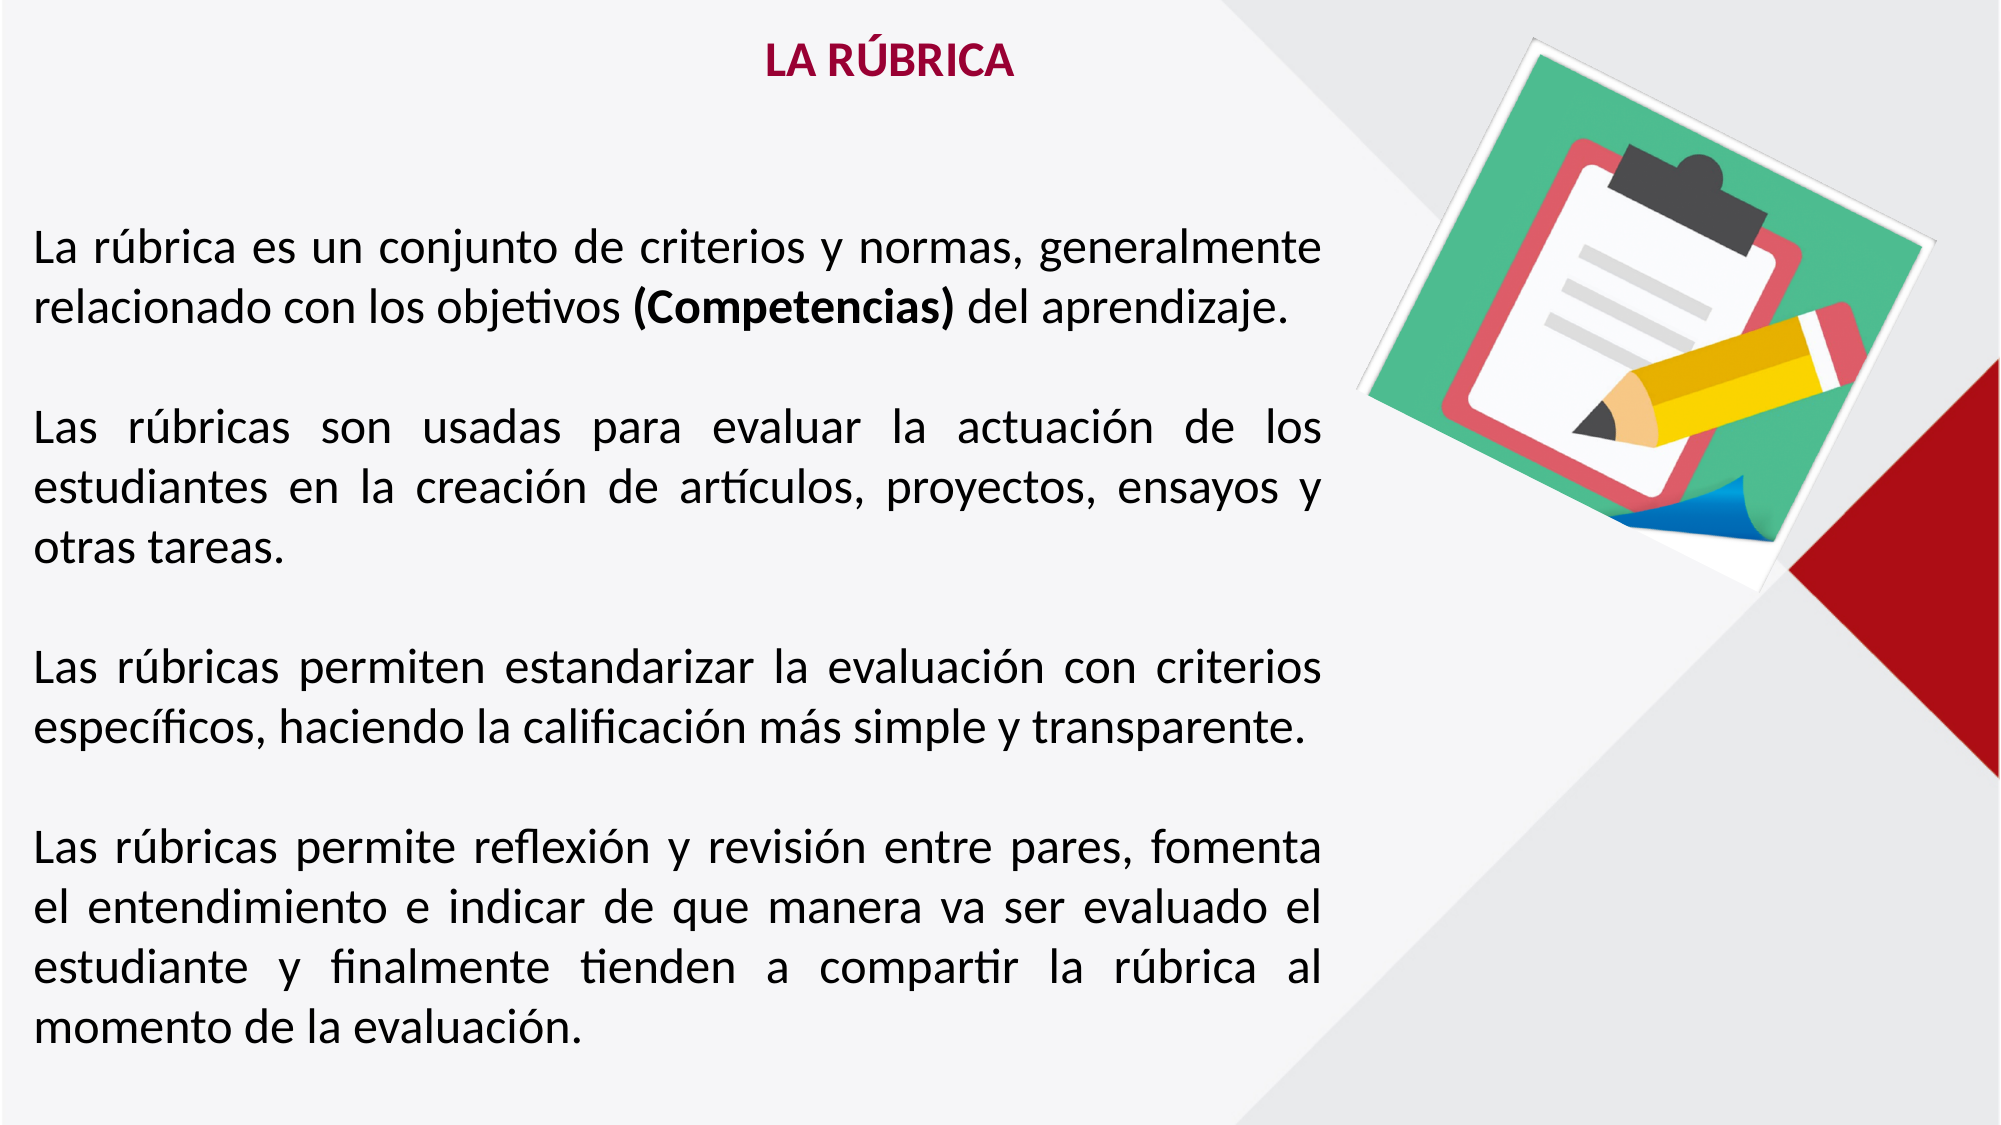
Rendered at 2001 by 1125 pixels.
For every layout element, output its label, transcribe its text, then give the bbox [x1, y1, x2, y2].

text_box LA RÚBRICA [645, 19, 1135, 95]
picture [1, 0, 2000, 1125]
text_box La rúbrica es un conjunto de criterios y normas, generalmente relacionado con los objetivos (Competencias) del aprendizaje. Las rúbricas son usadas para evaluar la actuación de los estudiantes en la creación de artículos, proyectos, ensayos y otras tareas. Las rúbricas permiten estandarizar la evaluación con criterios específicos, haciendo la calificación más simple y transparente. Las rúbricas permite reflexión y revisión entre pares, fomenta el entendimiento e indicar de que manera va ser evaluado el estudiante y finalmente tienden a compartir la rúbrica al momento de la evaluación. [18, 206, 1338, 1062]
